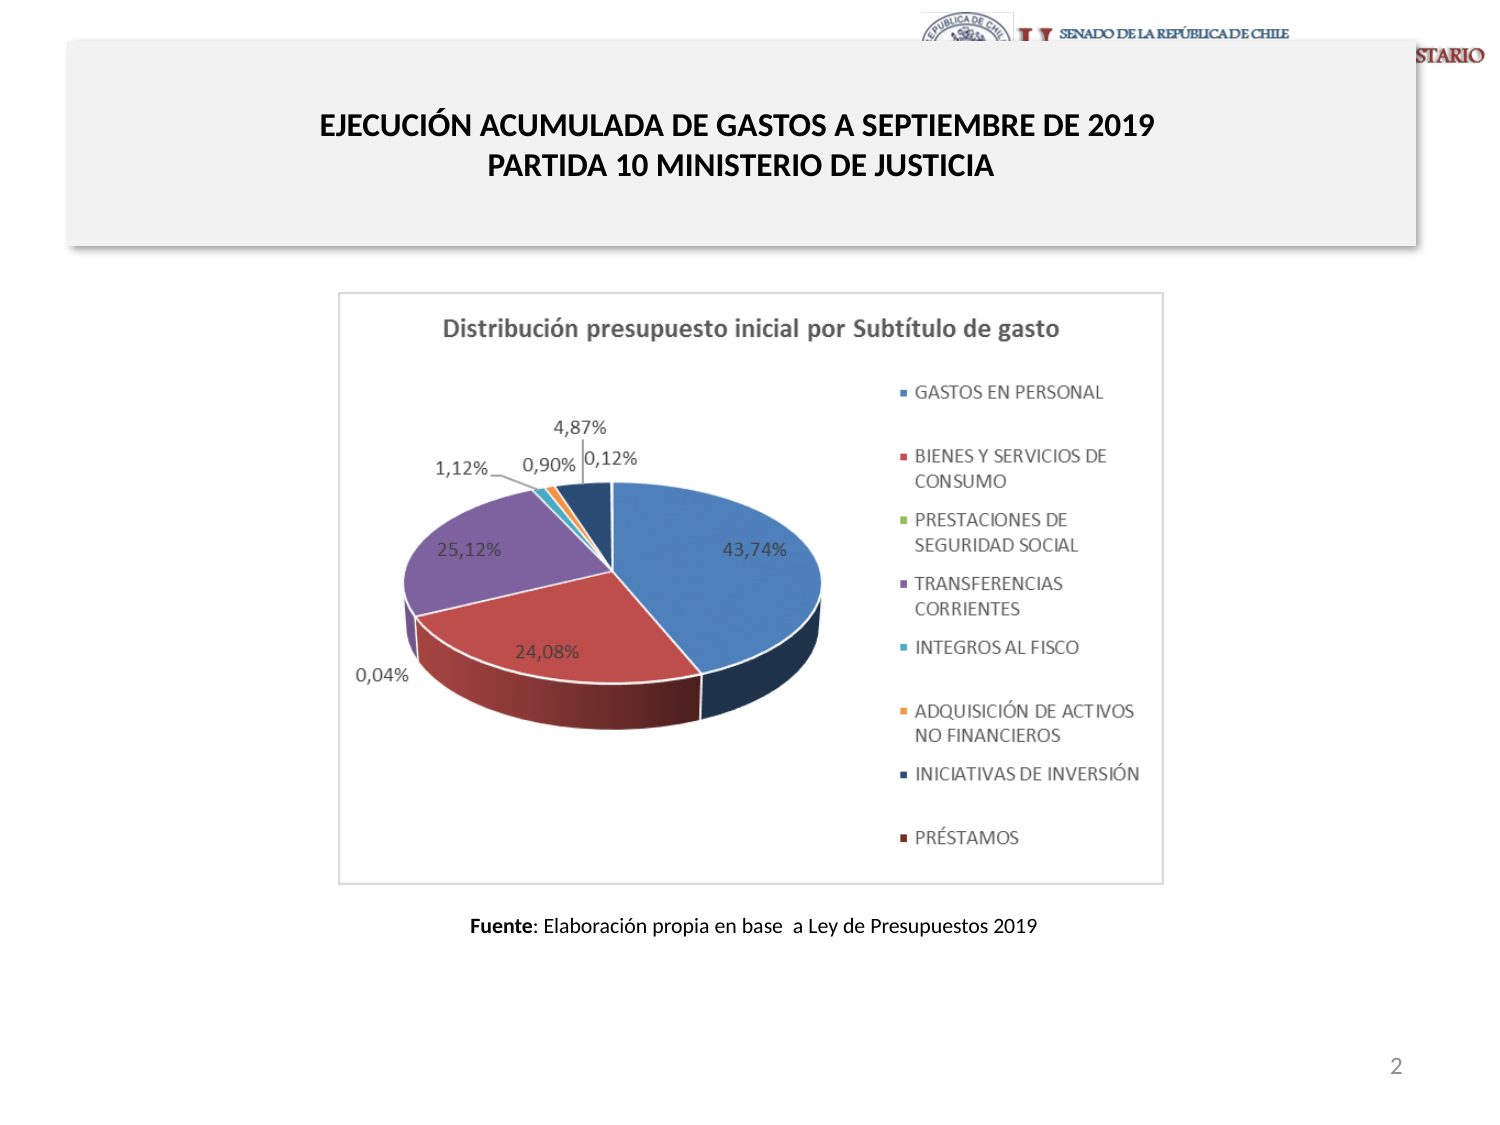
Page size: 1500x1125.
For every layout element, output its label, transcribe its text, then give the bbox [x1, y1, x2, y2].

footer Fuente: Elaboración propia en base a Ley de Presupuestos 2019 [64, 904, 1444, 965]
picture [921, 1, 1500, 115]
slide_number 2 [1067, 1035, 1418, 1095]
title EJECUCIÓN ACUMULADA DE GASTOS A SEPTIEMBRE DE 2019 PARTIDA 10 MINISTERIO DE JUSTICIA [67, 41, 1415, 246]
picture [338, 292, 1164, 885]
